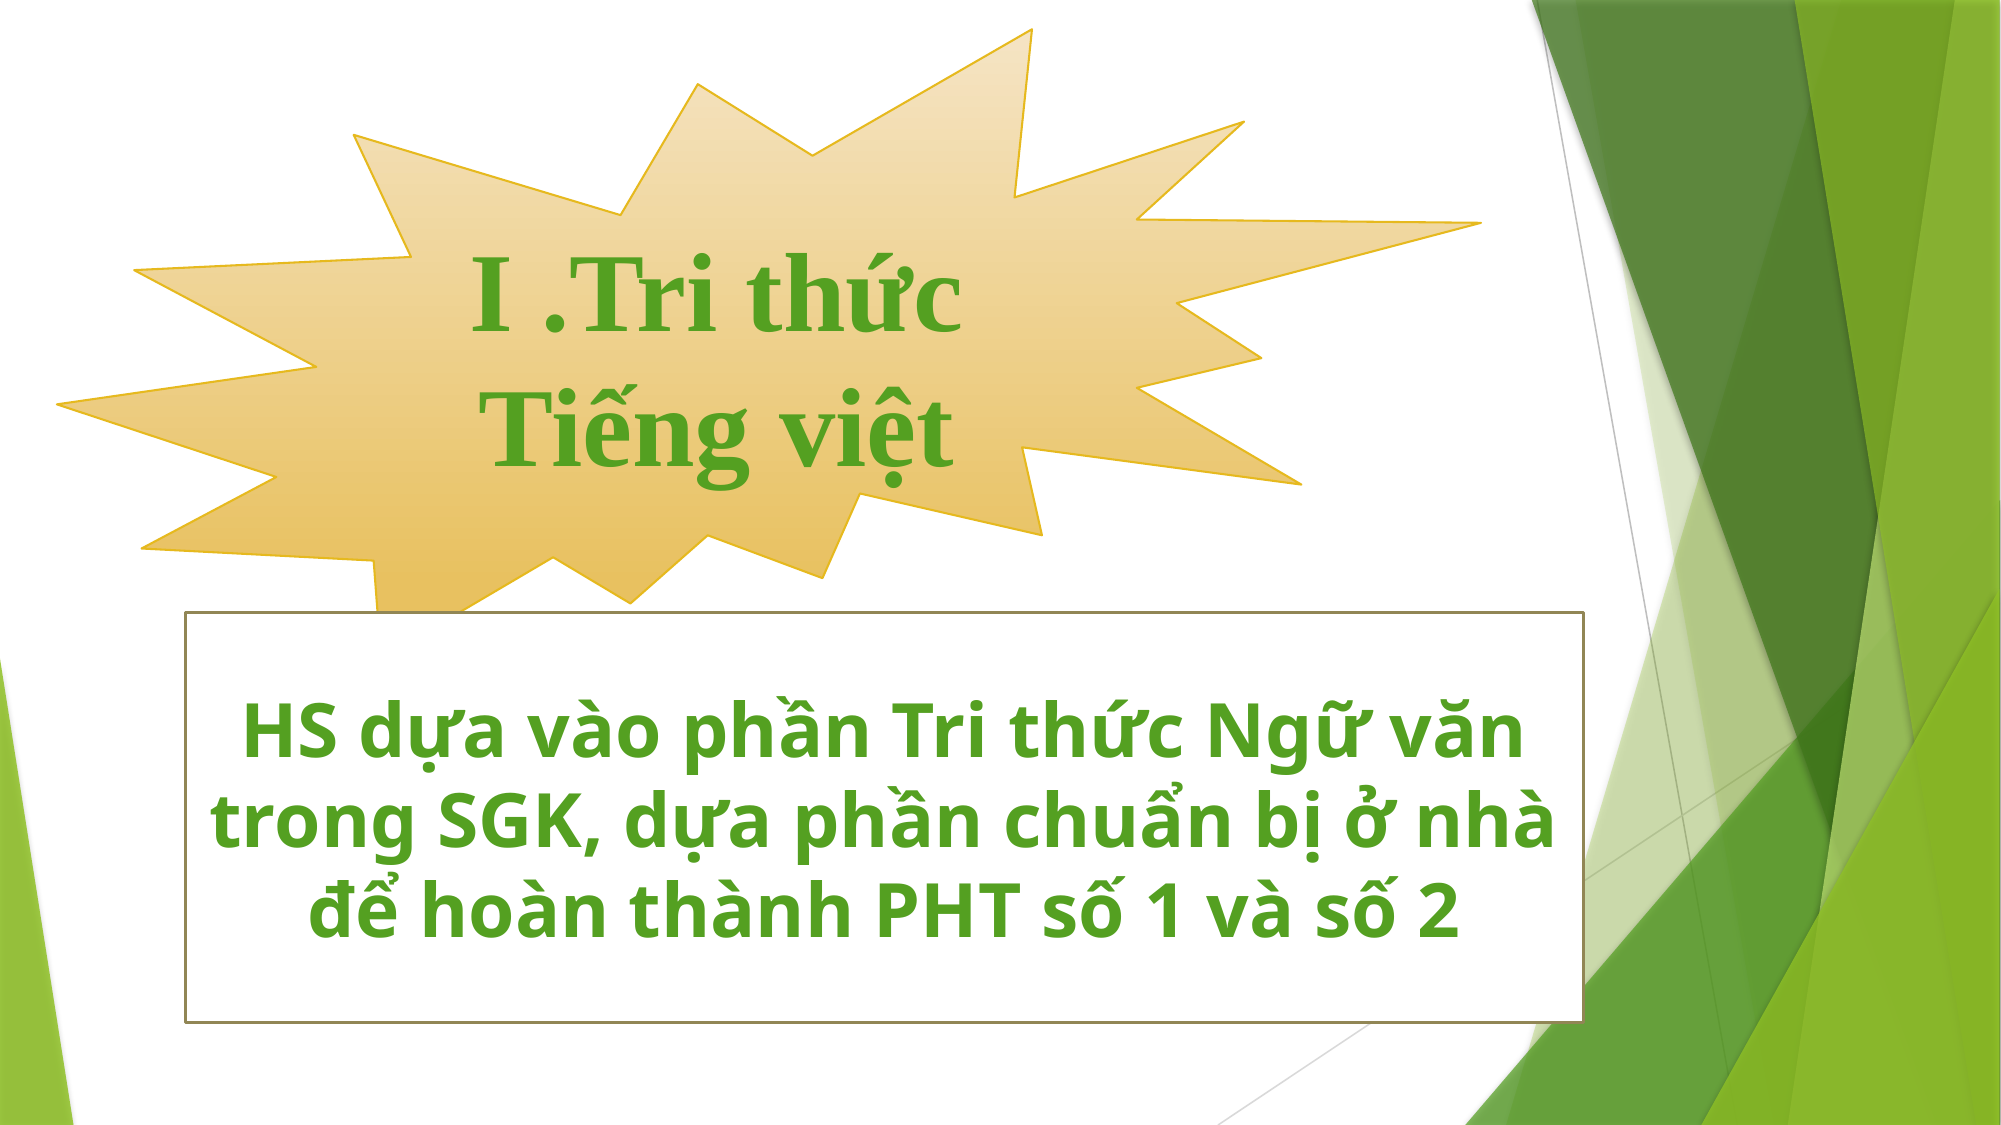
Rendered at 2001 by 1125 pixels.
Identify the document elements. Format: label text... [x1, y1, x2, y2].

text_box I .Tri thức Tiếng việt [55, 28, 1483, 611]
text_box HS dựa vào phần Tri thức Ngữ văn trong SGK, dựa phần chuẩn bị ở nhà để hoàn thành PHT số 1 và số 2 [184, 611, 1585, 1024]
